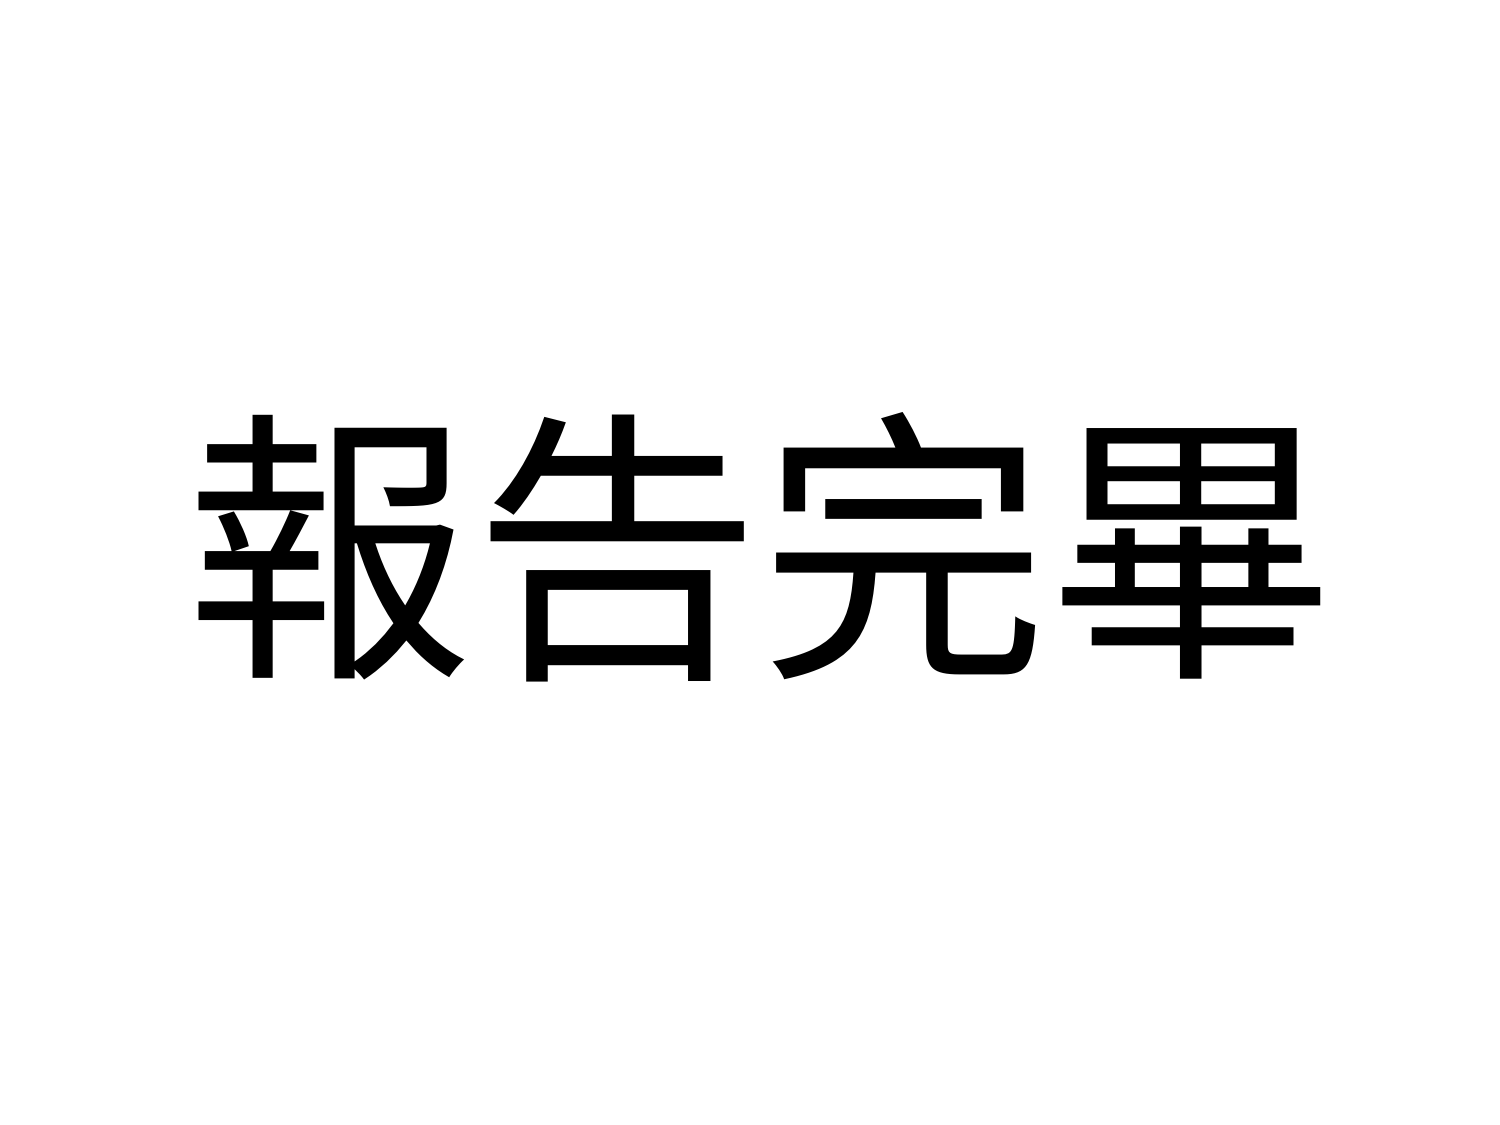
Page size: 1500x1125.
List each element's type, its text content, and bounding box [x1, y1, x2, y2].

text_box 報告完畢 [171, 361, 1400, 722]
